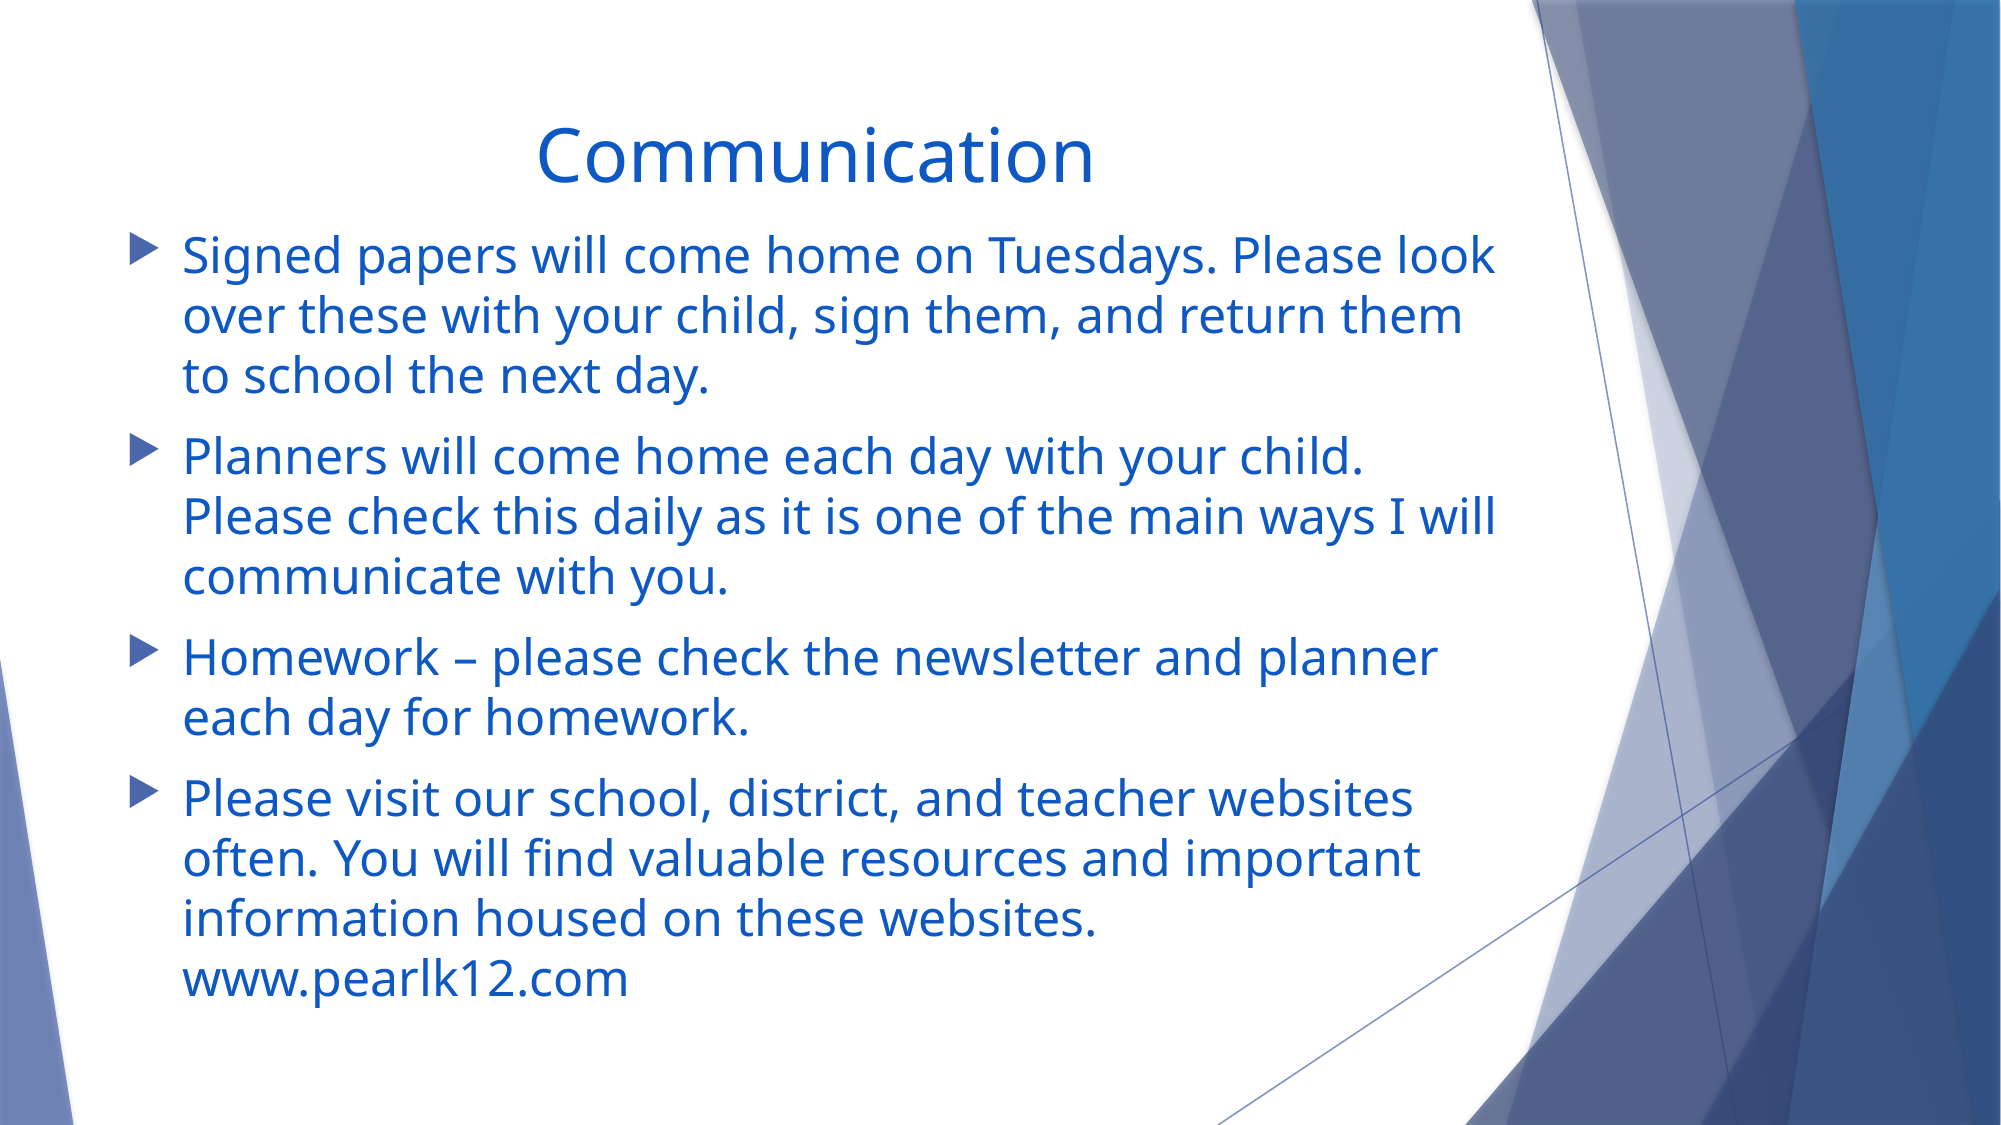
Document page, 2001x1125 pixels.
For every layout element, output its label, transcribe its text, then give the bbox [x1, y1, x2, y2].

title Communication [111, 99, 1522, 216]
list Signed papers will come home on Tuesdays. Please look over these with your child, sign them, and return them to school the next day. Planners will come home each day with your child. Please check this daily as it is one of the main ways I will communicate with you. Homework – please check the newsletter and planner each day for homework. Please visit our school, district, and teacher websites often. You will find valuable resources and important information housed on these websites. www.pearlk12.com [111, 216, 1522, 1048]
